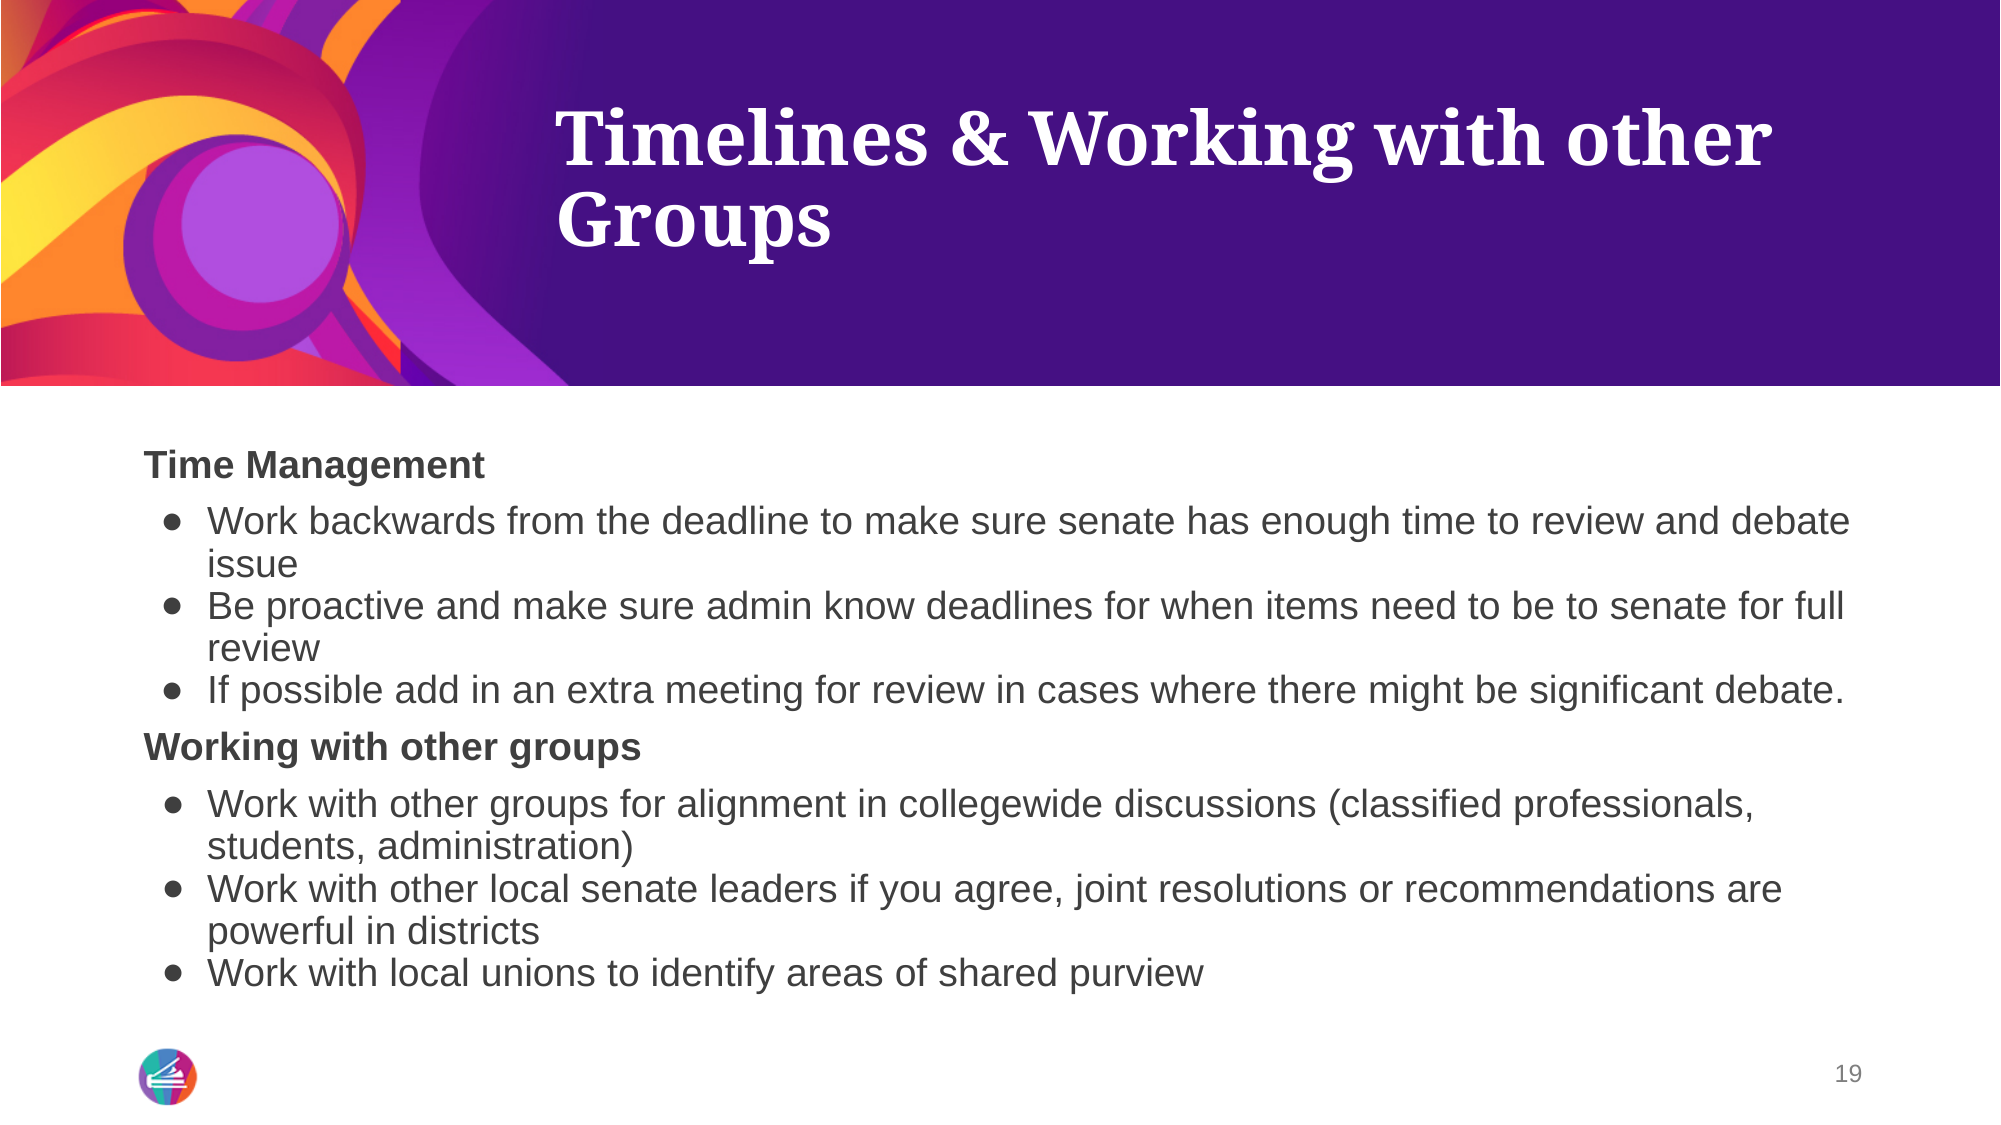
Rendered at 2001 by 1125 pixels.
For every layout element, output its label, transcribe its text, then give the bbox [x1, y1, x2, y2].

slide_number 19 [1712, 746, 1863, 1125]
list Time Management Work backwards from the deadline to make sure senate has enough time to review and debate issue Be proactive and make sure admin know deadlines for when items need to be to senate for full review If possible add in an extra meeting for review in cases where there might be significant debate. Working with other groups Work with other groups for alignment in collegewide discussions (classified professionals, students, administration) Work with other local senate leaders if you agree, joint resolutions or recommendations are powerful in districts Work with local unions to identify areas of shared purview [136, 436, 1863, 1023]
picture [1, 0, 603, 386]
title Timelines & Working with other Groups [540, 66, 1863, 343]
picture [136, 1046, 199, 1108]
text_box [204, 51, 1739, 254]
